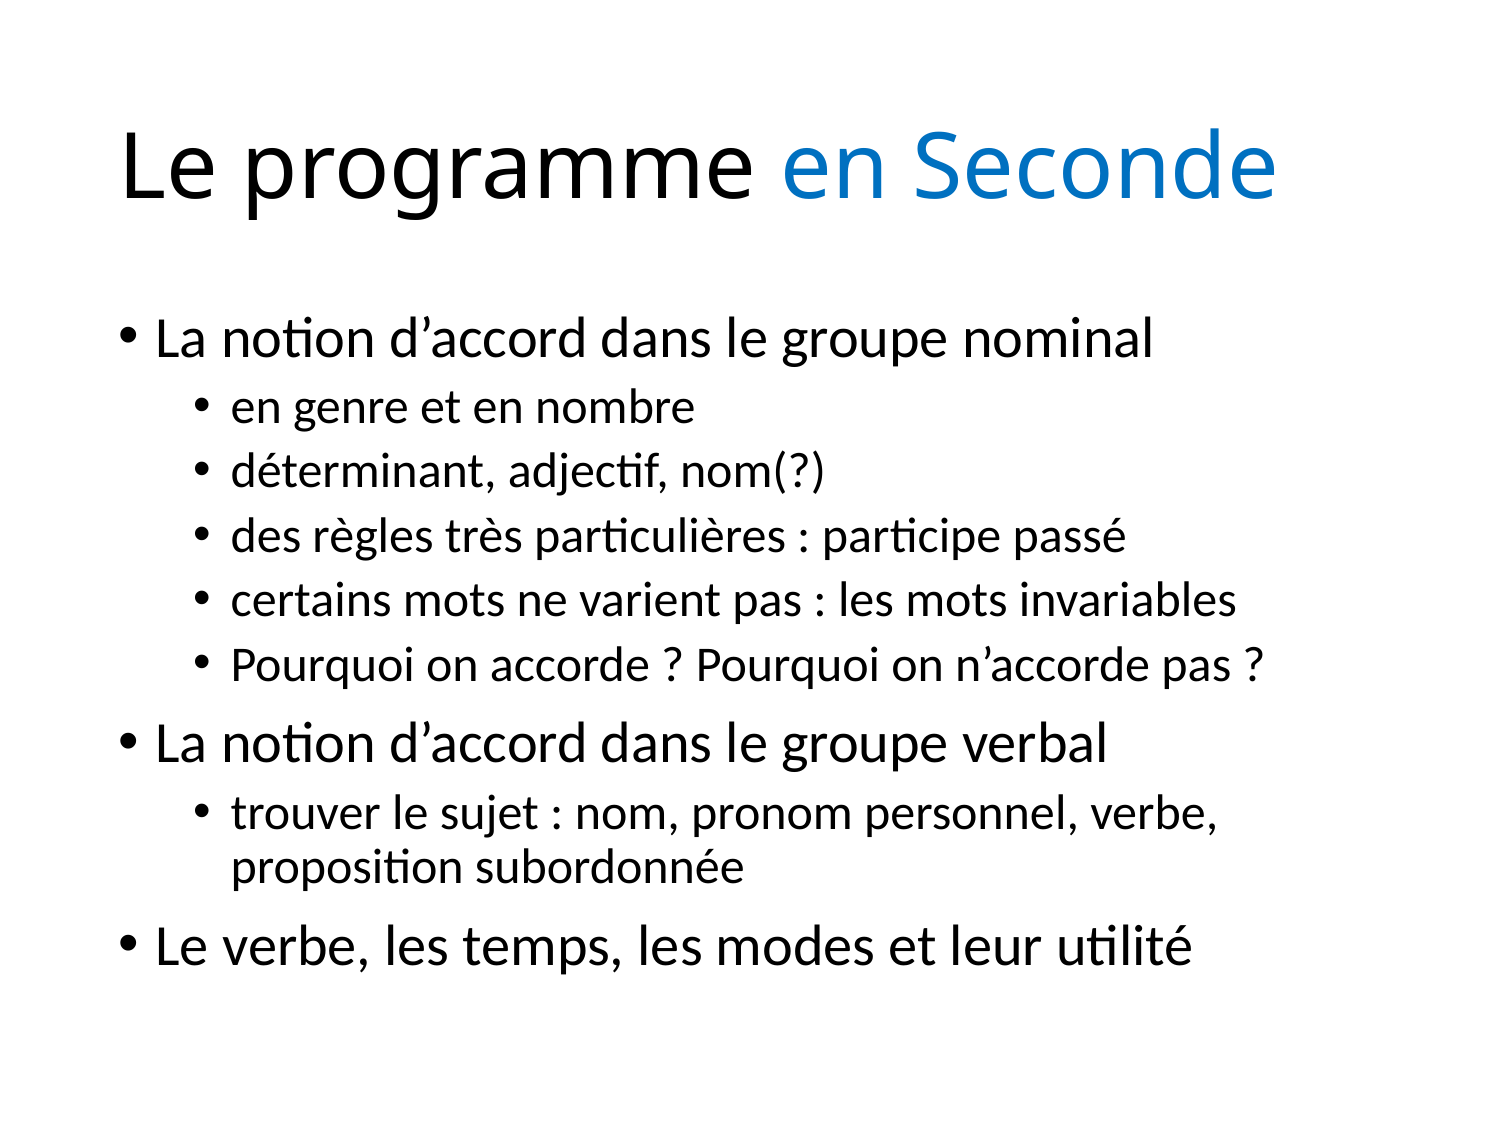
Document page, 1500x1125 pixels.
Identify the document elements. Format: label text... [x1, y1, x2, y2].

list La notion d’accord dans le groupe nominal en genre et en nombre déterminant, adjectif, nom(?) des règles très particulières : participe passé certains mots ne varient pas : les mots invariables Pourquoi on accorde ? Pourquoi on n’accorde pas ? La notion d’accord dans le groupe verbal trouver le sujet : nom, pronom personnel, verbe, proposition subordonnée Le verbe, les temps, les modes et leur utilité [103, 299, 1397, 1014]
title Le programme en Seconde [103, 59, 1397, 278]
